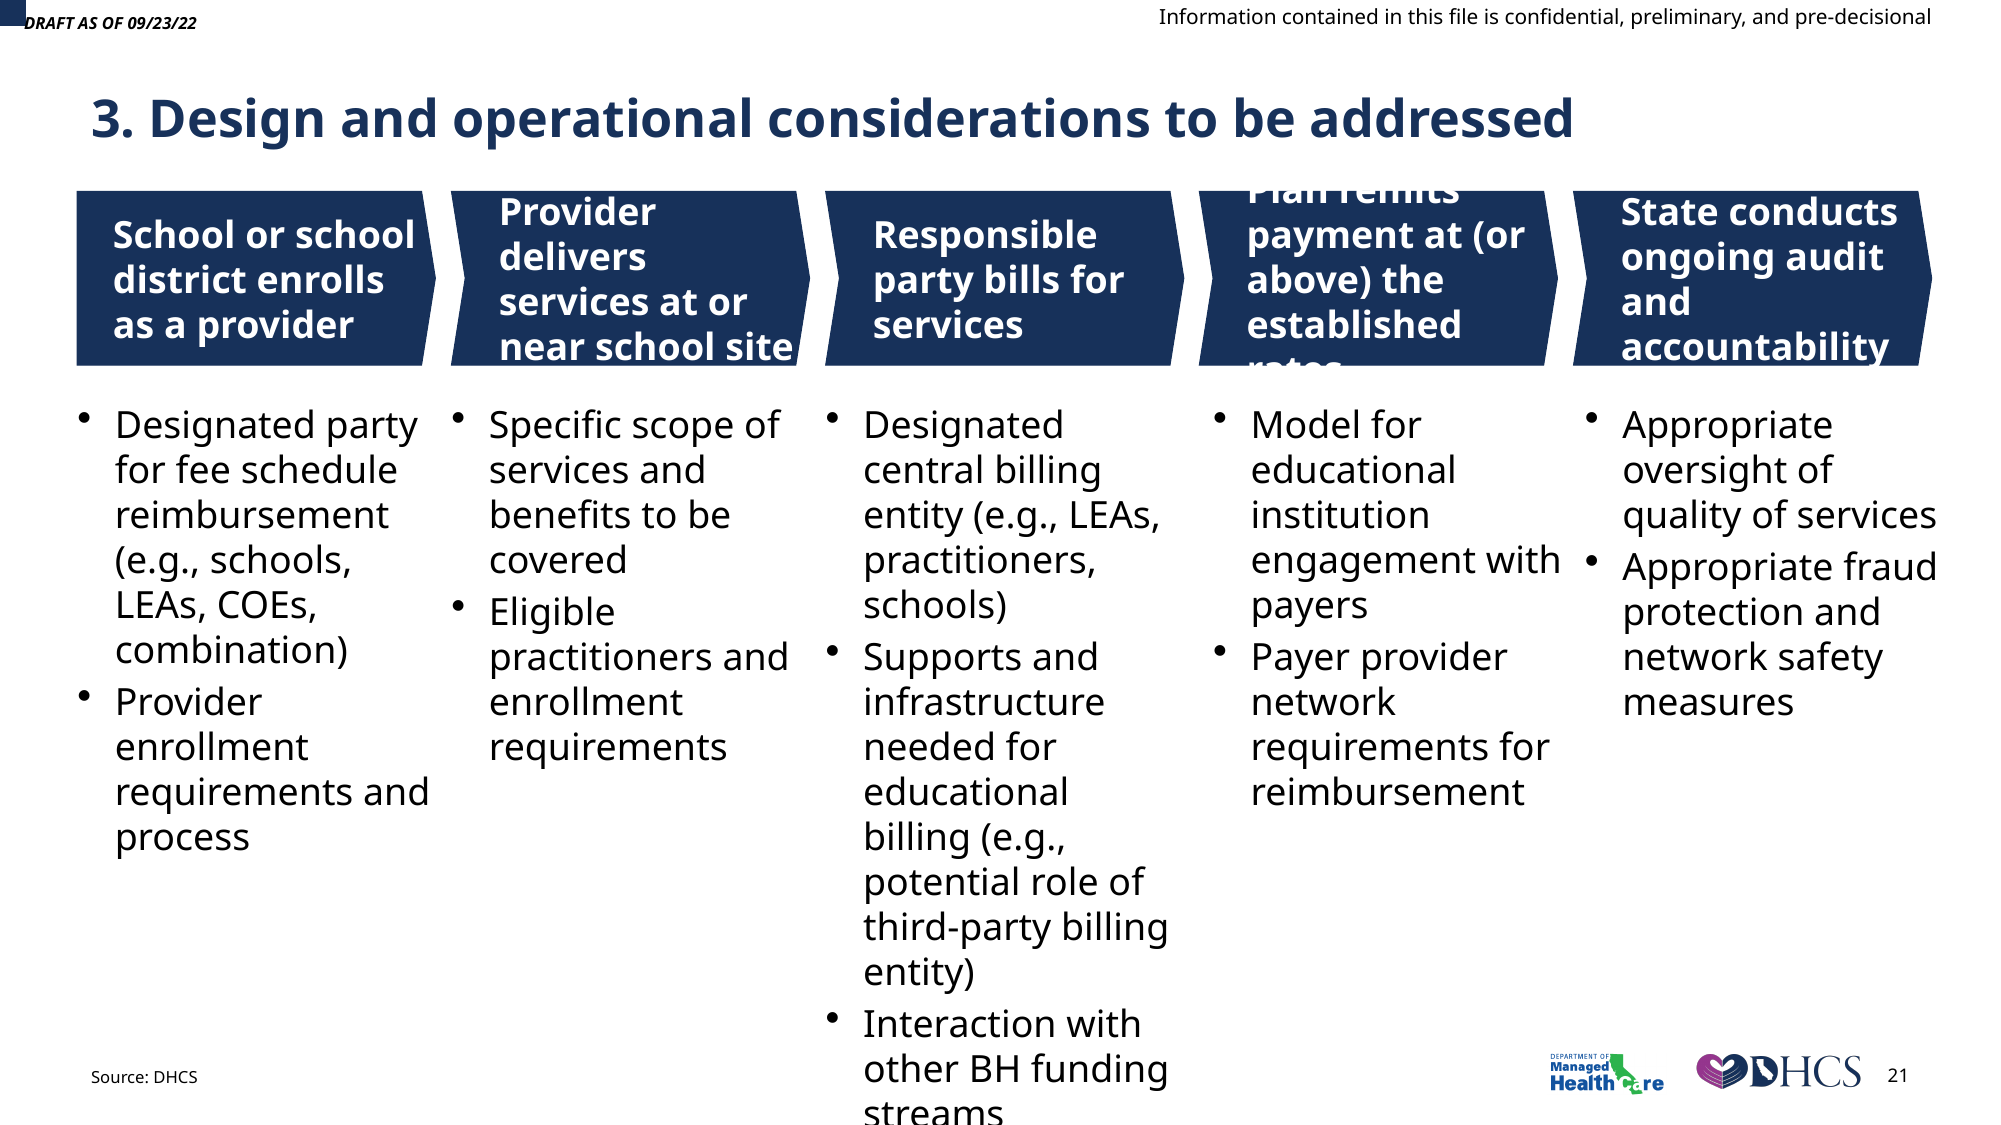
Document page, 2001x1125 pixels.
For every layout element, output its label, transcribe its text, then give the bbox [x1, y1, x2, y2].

text_box Specific scope of services and benefits to be covered Eligible practitioners and enrollment requirements [451, 400, 810, 769]
text_box [0, 0, 27, 27]
text_box Designated party for fee schedule reimbursement (e.g., schools, LEAs, COEs, combination) Provider enrollment requirements and process [77, 400, 436, 859]
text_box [1199, 191, 1558, 366]
title 3. Design and operational considerations to be addressed [91, 0, 1909, 149]
picture [1547, 1053, 1667, 1095]
text_box Draft AS OF 09/23/22 [24, 13, 198, 34]
text_box Source: DHCS [90, 1066, 1285, 1087]
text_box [825, 191, 1185, 366]
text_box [1573, 191, 1932, 366]
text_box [451, 191, 810, 366]
picture [1696, 1054, 1861, 1089]
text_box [76, 191, 436, 366]
text_box Designated central billing entity (e.g., LEAs, practitioners, schools) Supports and infrastructure needed for educational billing (e.g., potential role of third-party billing entity) Interaction with other BH funding streams [825, 1087, 1184, 1125]
text_box Appropriate oversight of quality of services Appropriate fraud protection and network safety measures [1584, 400, 1943, 724]
text_box Designated central billing entity (e.g., LEAs, practitioners, schools) Supports and infrastructure needed for educational billing (e.g., potential role of third-party billing entity) Interaction with other BH funding streams [825, 400, 1184, 1066]
text_box Model for educational institution engagement with payers Payer provider network requirements for reimbursement [1213, 400, 1572, 814]
